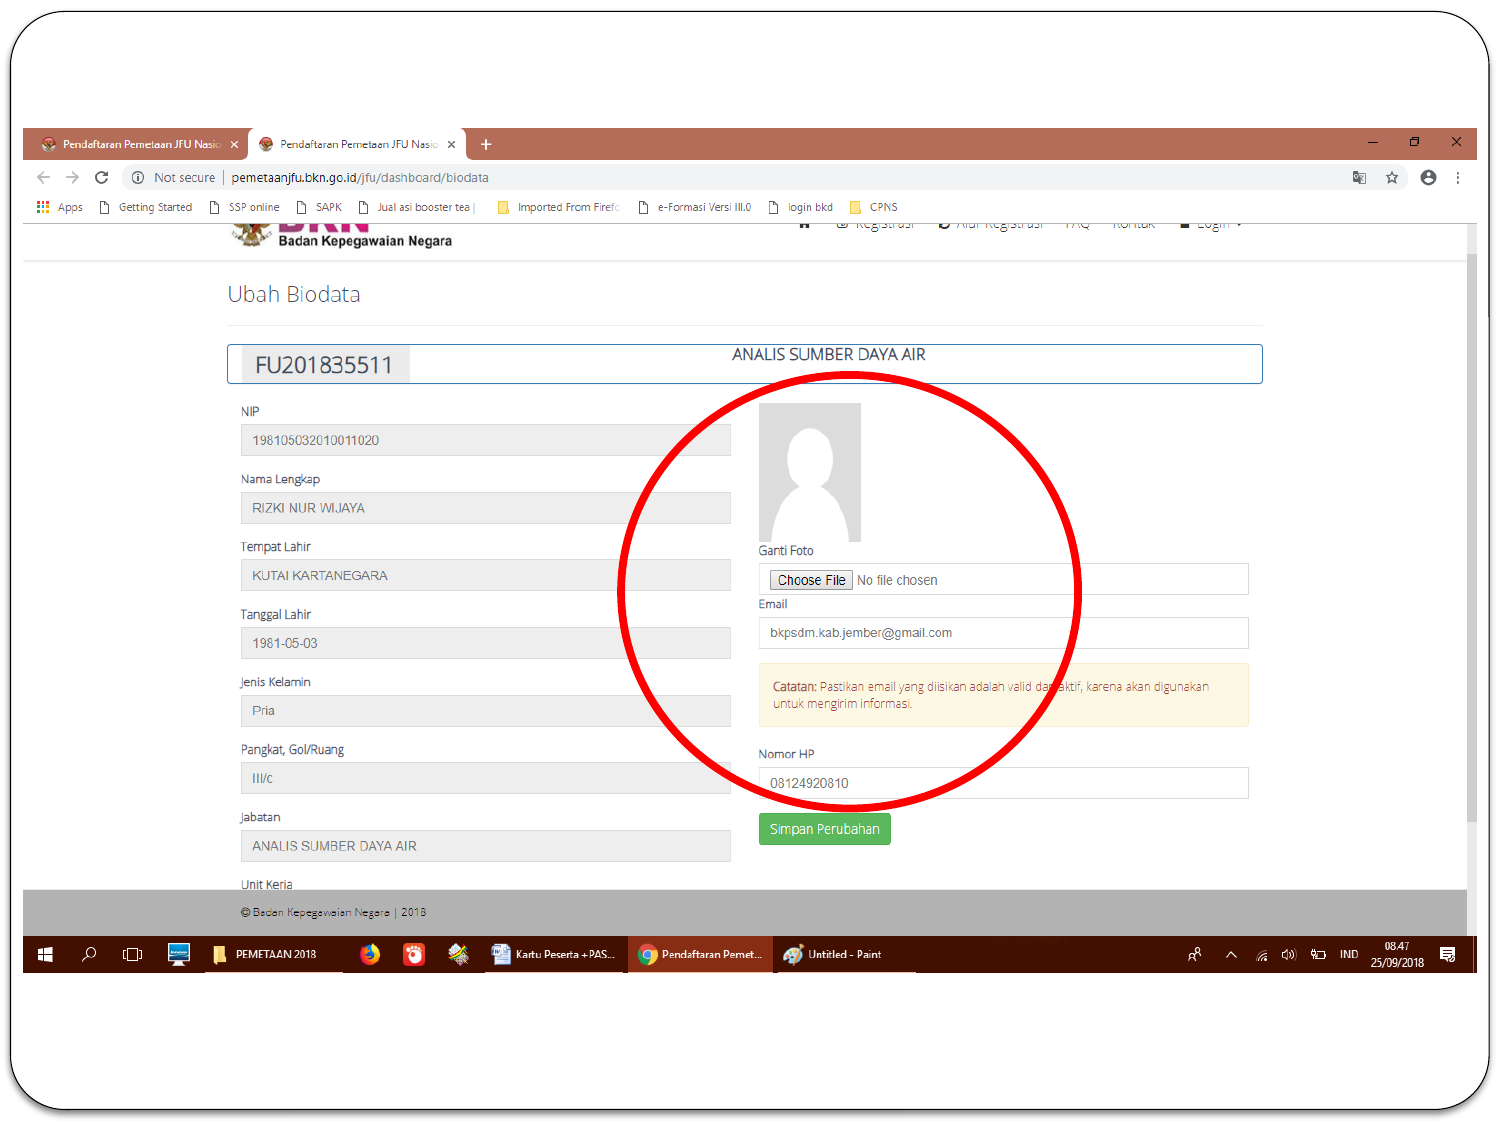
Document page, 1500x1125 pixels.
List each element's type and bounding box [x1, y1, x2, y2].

picture [23, 128, 1477, 973]
